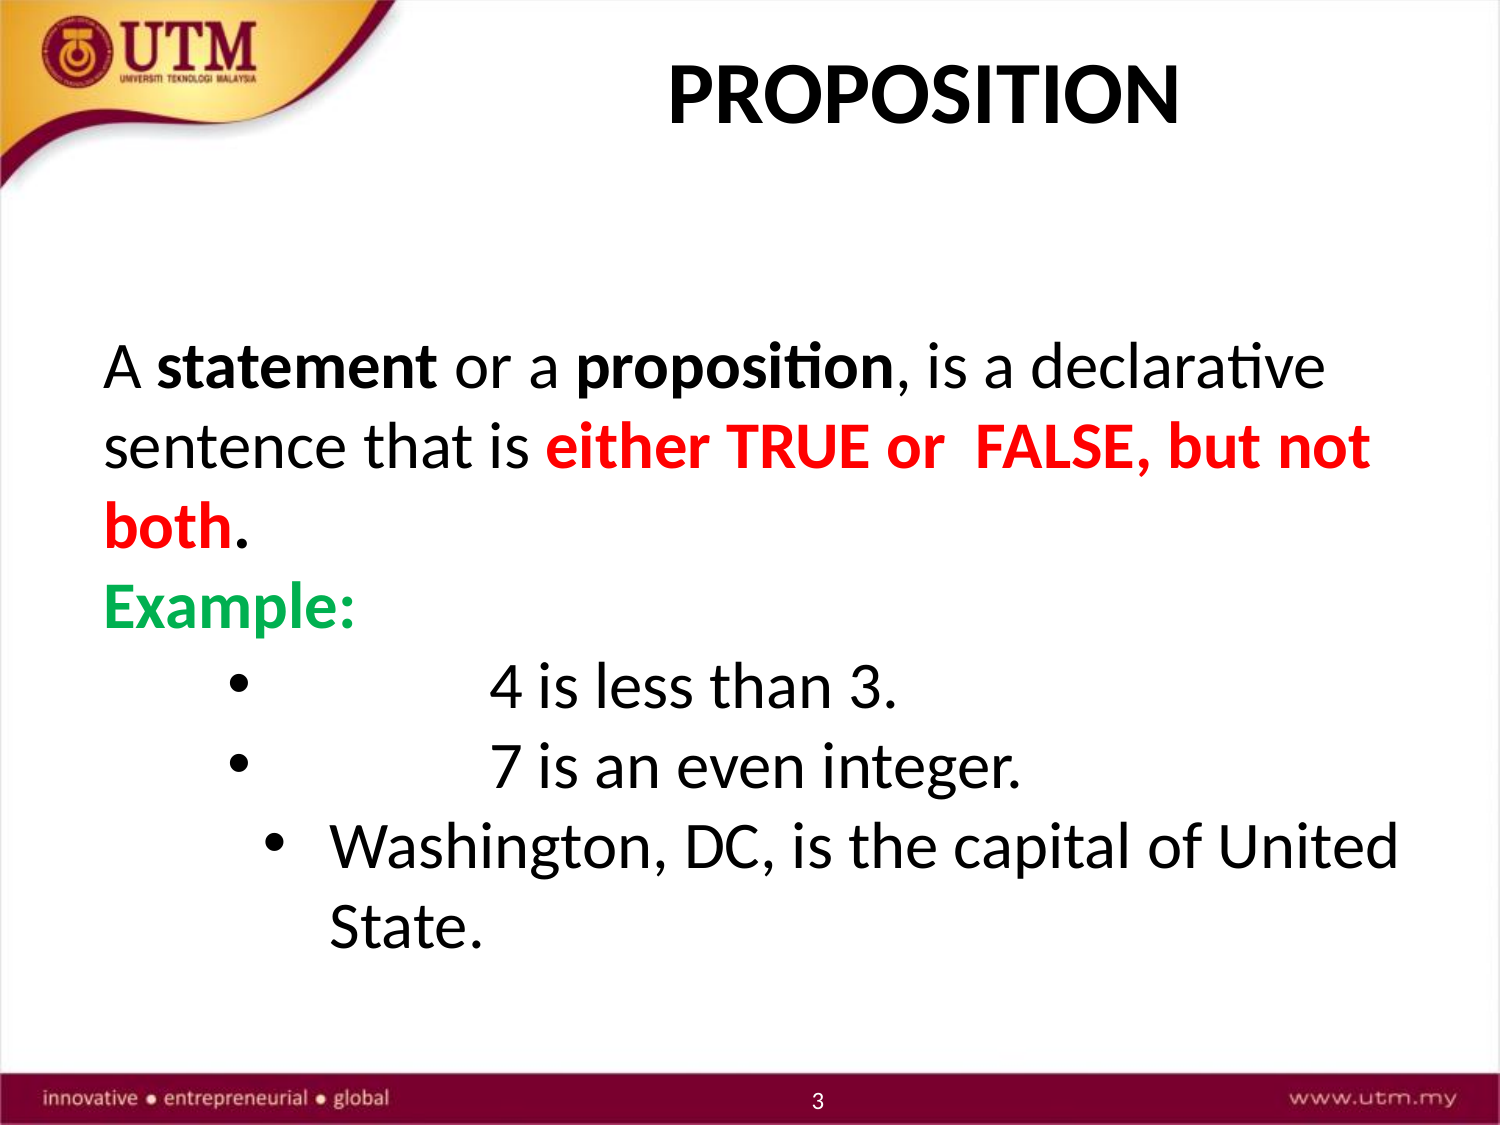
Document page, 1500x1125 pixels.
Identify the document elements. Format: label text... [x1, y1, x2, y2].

text_box 3 [767, 1069, 869, 1125]
picture [0, 0, 1500, 1125]
title PROPOSITION [424, 24, 1425, 151]
text_box A statement or a proposition, is a declarative sentence that is either TRUE or FALSE, but not both. Example: 4 is less than 3. 7 is an even integer. Washington, DC, is the capital of United State. [88, 314, 1419, 969]
